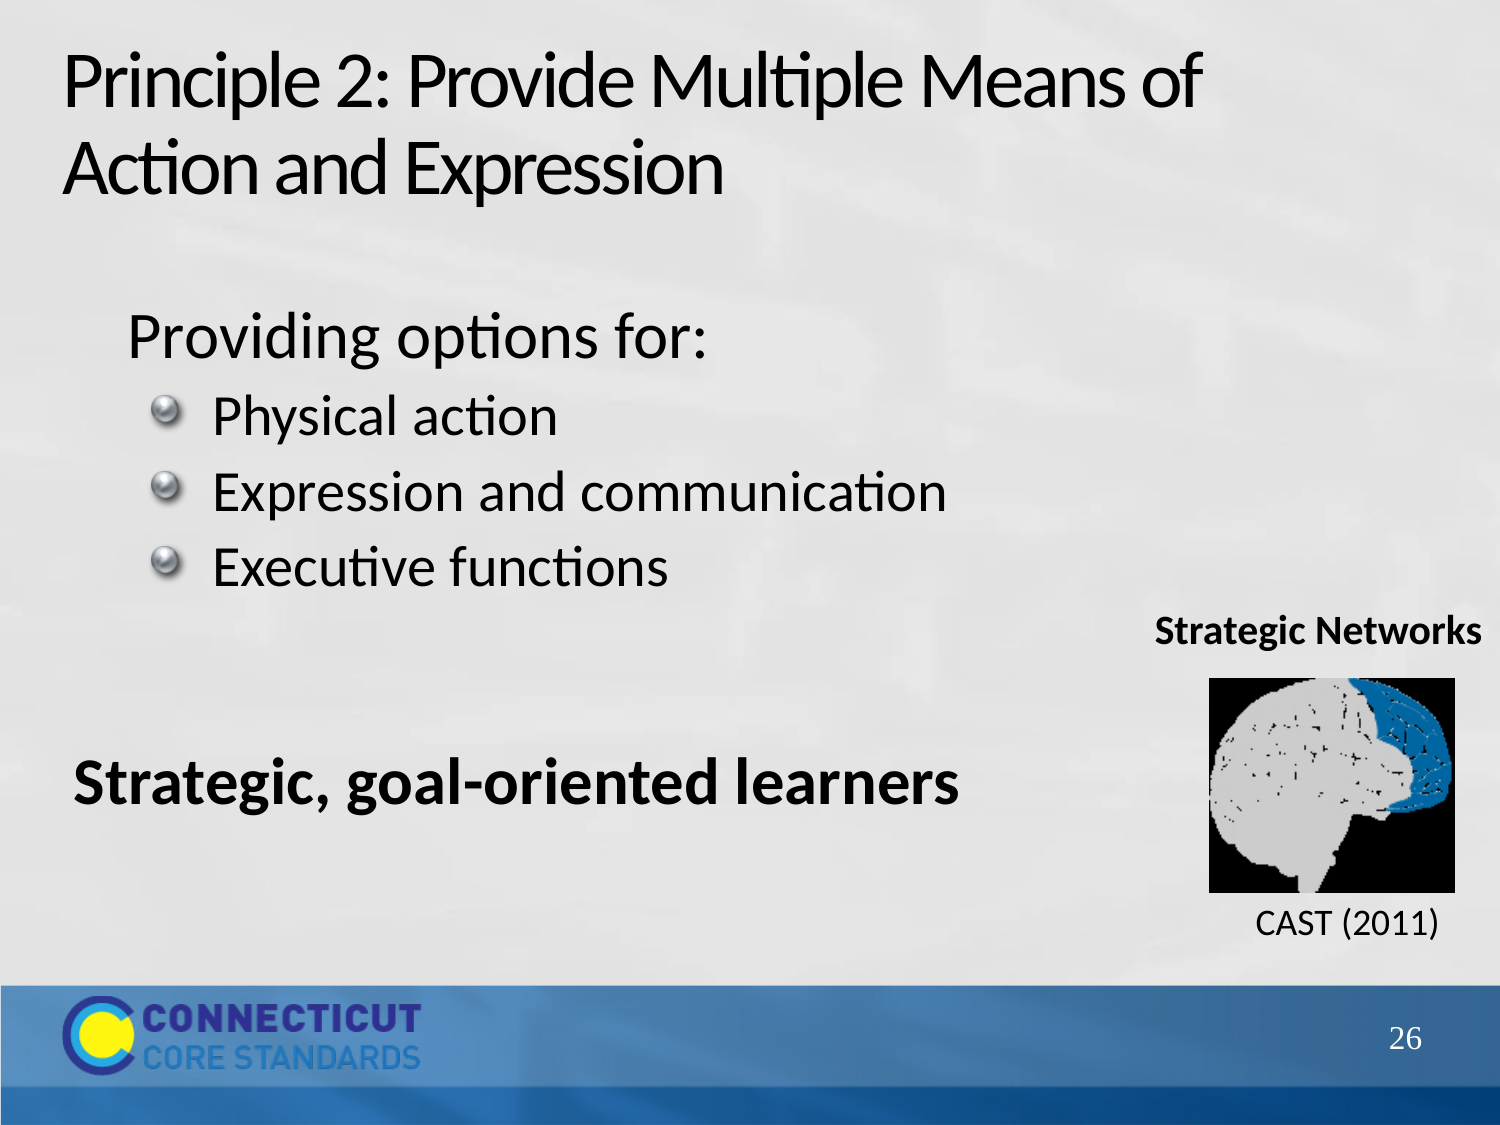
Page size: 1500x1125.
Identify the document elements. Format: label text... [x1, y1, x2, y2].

title Principle 2: Provide Multiple Means of Action and Expression [63, 37, 1401, 213]
picture [2, 986, 1500, 1125]
text_box Strategic Networks [786, 595, 1498, 661]
footer [62, 996, 424, 1076]
list Providing options for: Physical action Expression and communication Executive functions [62, 300, 1400, 679]
slide_number 26 [1075, 996, 1438, 1076]
picture [0, 0, 1500, 985]
text_box CAST (2011) [743, 890, 1455, 950]
text_box Strategic, goal-oriented learners [59, 730, 1142, 826]
